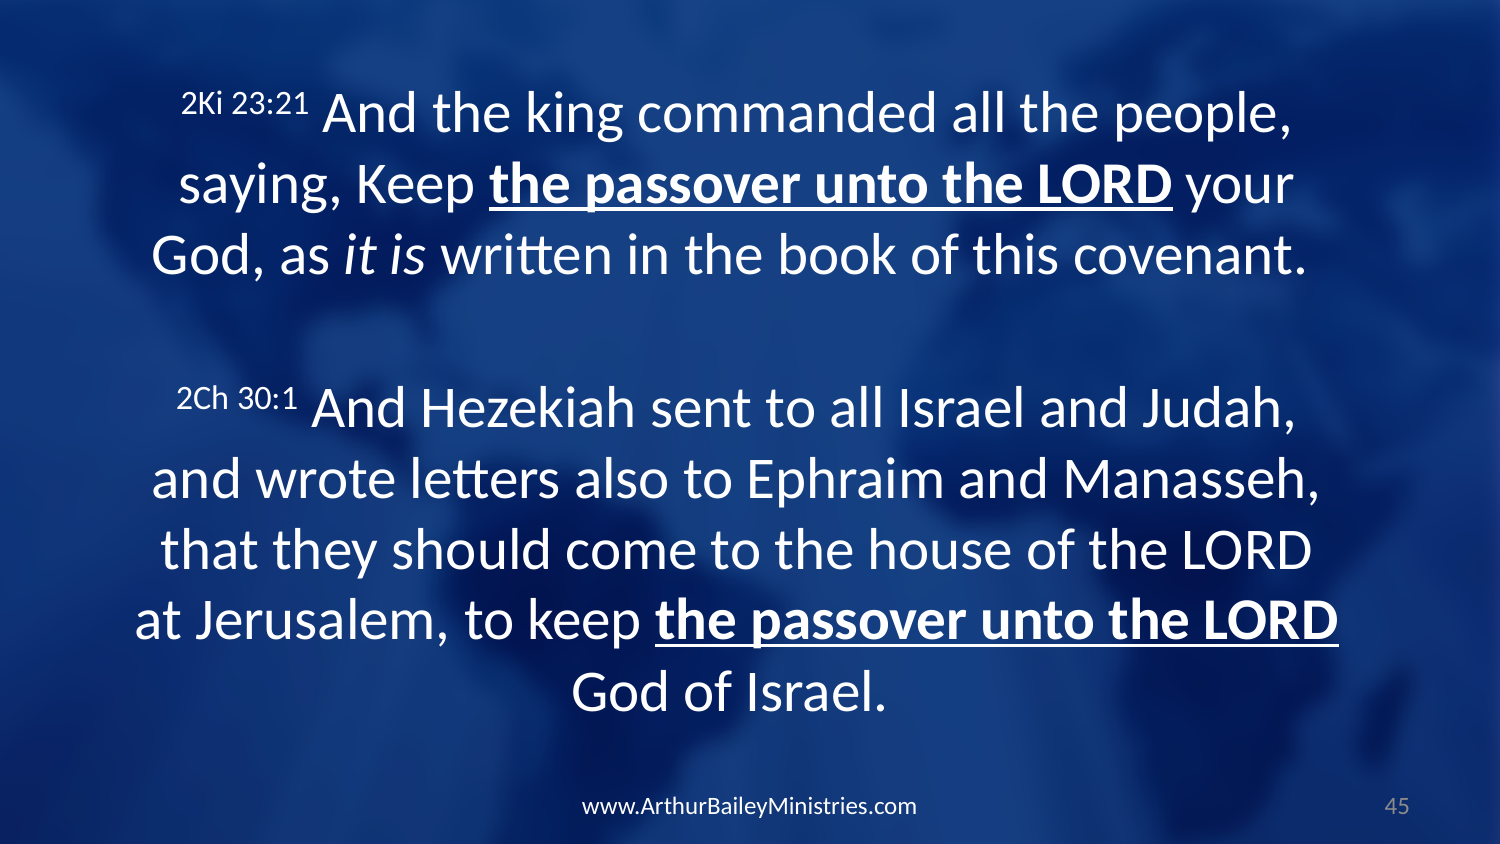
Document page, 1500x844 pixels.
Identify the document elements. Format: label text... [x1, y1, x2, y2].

footer www.ArthurBaileyMinistries.com [512, 782, 988, 827]
list 2Ki 23:21 And the king commanded all the people, saying, Keep the passover unto the LORD your God, as it is written in the book of this covenant. 2Ch 30:1 And Hezekiah sent to all Israel and Judah, and wrote letters also to Ephraim and Manasseh, that they should come to the house of the LORD at Jerusalem, to keep the passover unto the LORD God of Israel. [119, 65, 1355, 741]
picture [0, 0, 1500, 844]
slide_number 45 [1074, 782, 1425, 827]
